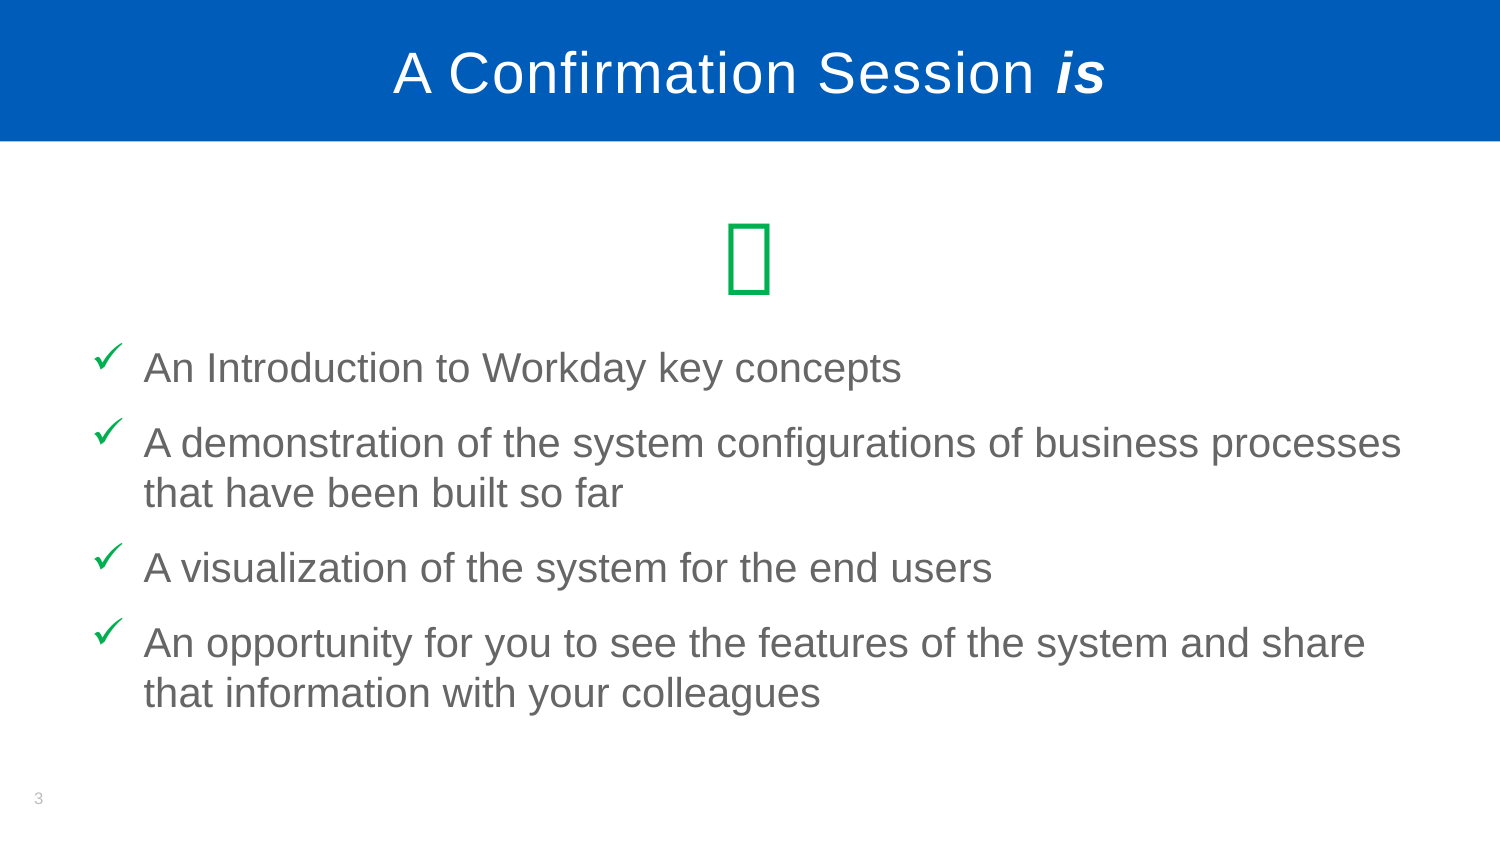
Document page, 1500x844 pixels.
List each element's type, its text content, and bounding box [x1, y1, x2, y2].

list  An Introduction to Workday key concepts A demonstration of the system configurations of business processes that have been built so far A visualization of the system for the end users An opportunity for you to see the features of the system and share that information with your colleagues [76, 188, 1423, 791]
title A Confirmation Session is [0, 0, 1500, 142]
footer 3 [19, 775, 526, 821]
